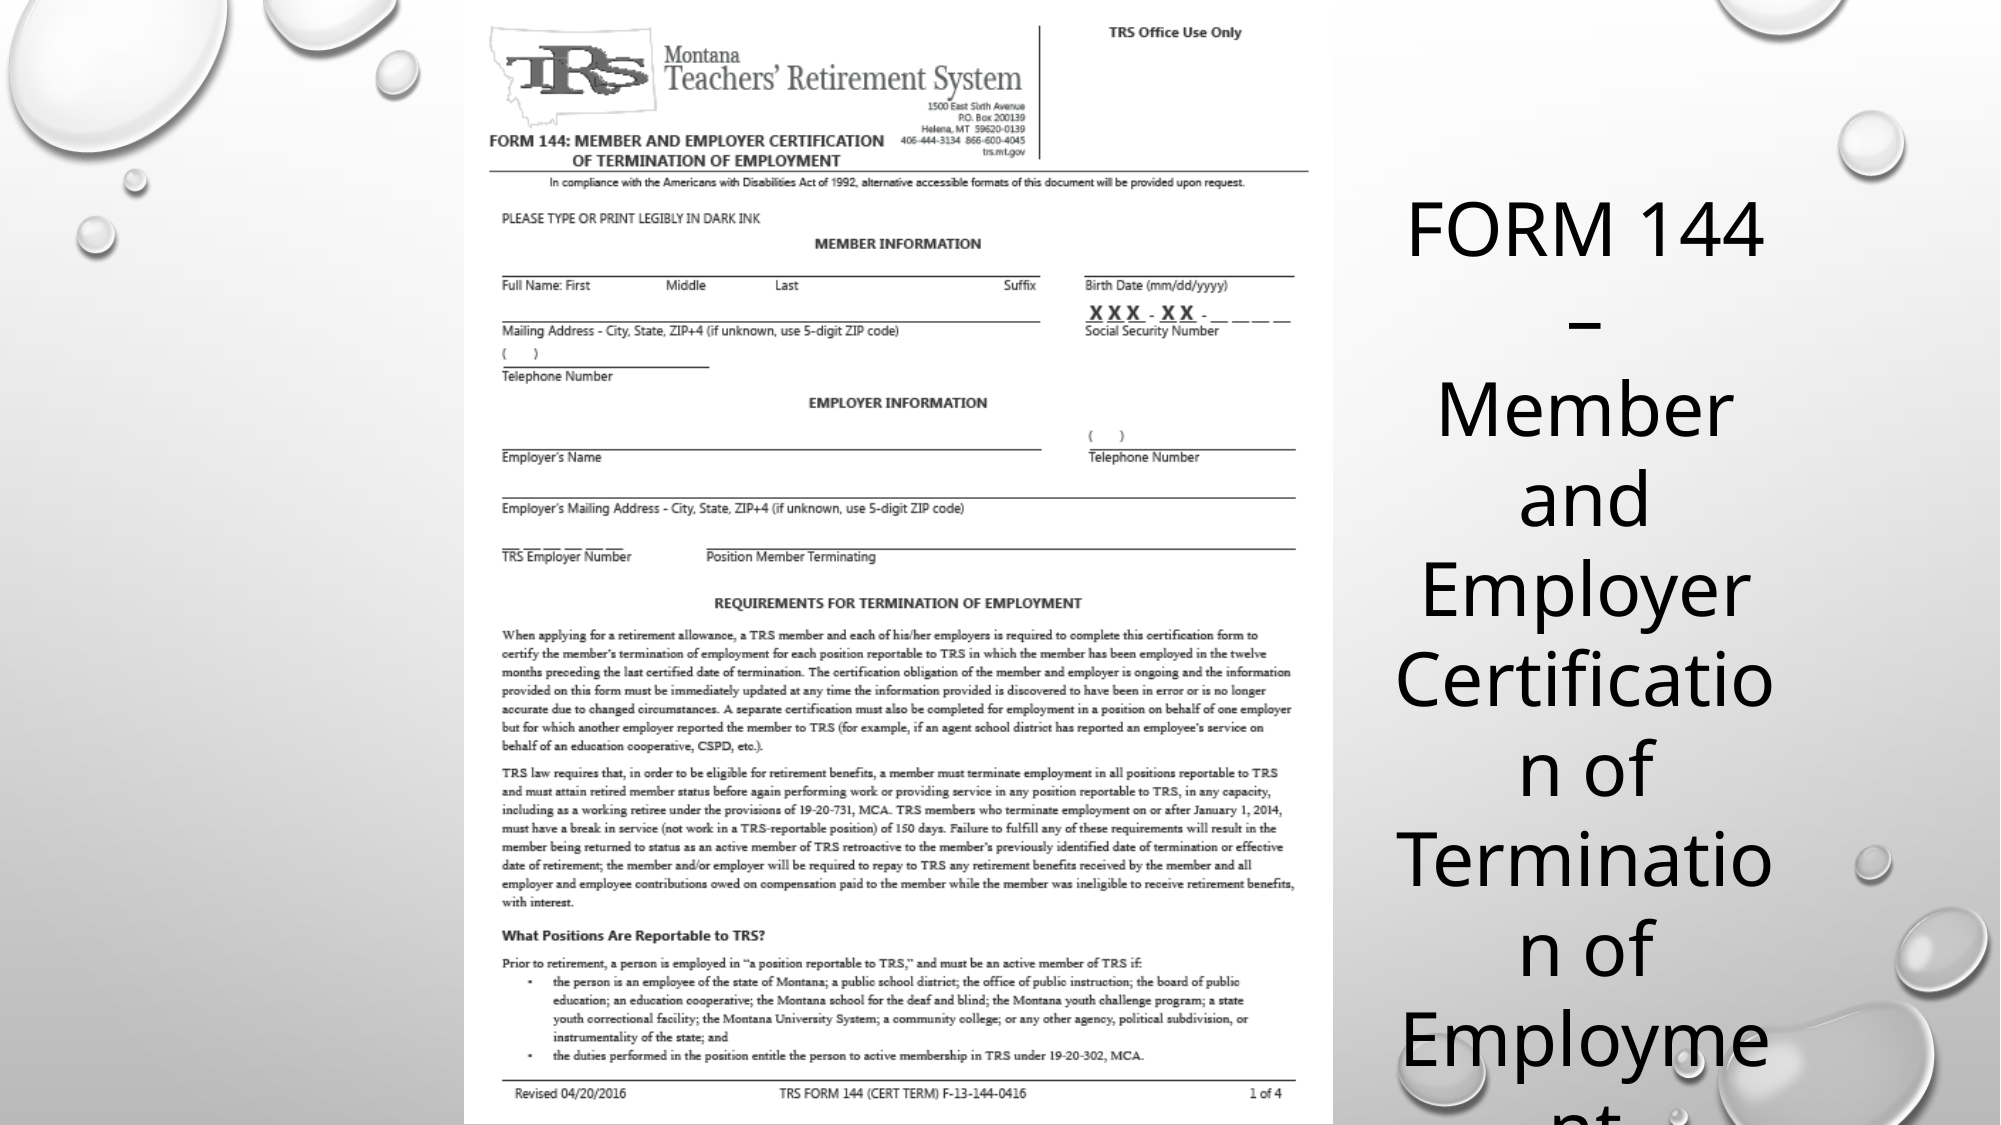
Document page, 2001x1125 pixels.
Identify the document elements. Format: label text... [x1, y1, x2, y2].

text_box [463, 0, 1333, 1124]
text_box FORM 144 – Member and Employer Certification of Termination of Employment [1365, 173, 1806, 1125]
picture [0, 0, 2000, 1125]
